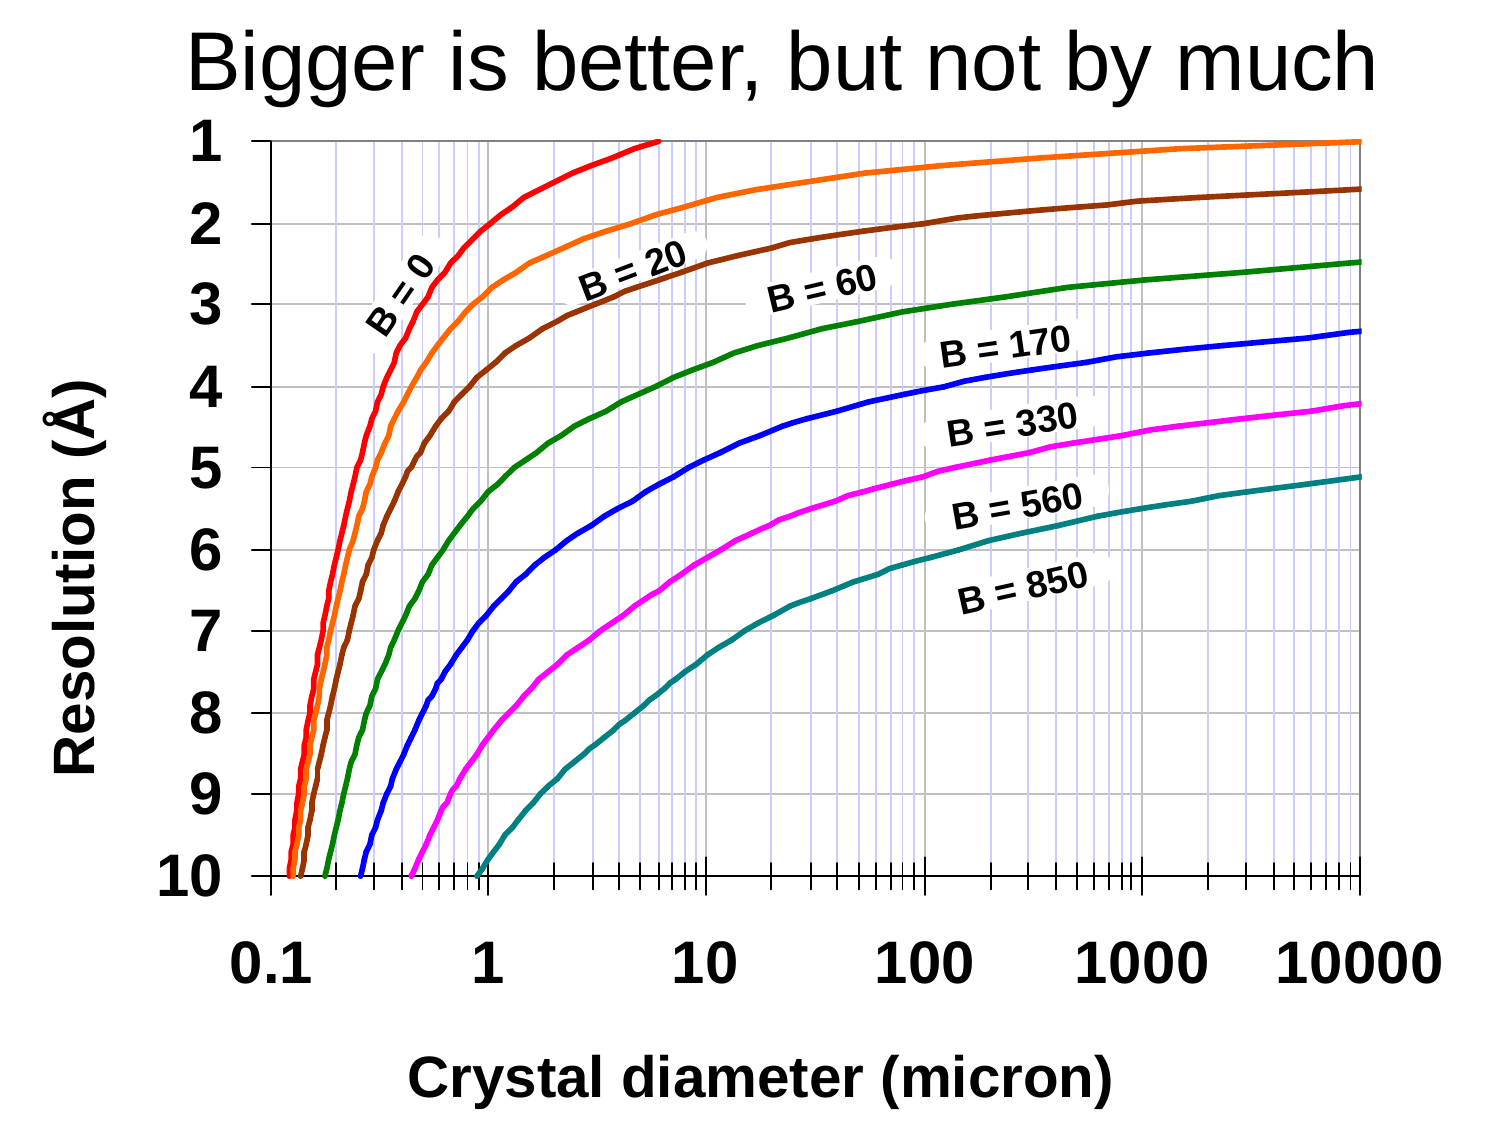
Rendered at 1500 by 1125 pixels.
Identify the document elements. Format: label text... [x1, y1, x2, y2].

text_box Crystal diameter (micron) [392, 1039, 1130, 1117]
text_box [86, 62, 1488, 1031]
text_box Bigger is better, but not by much [170, 0, 1396, 60]
text_box Resolution (Å) [28, 364, 81, 793]
